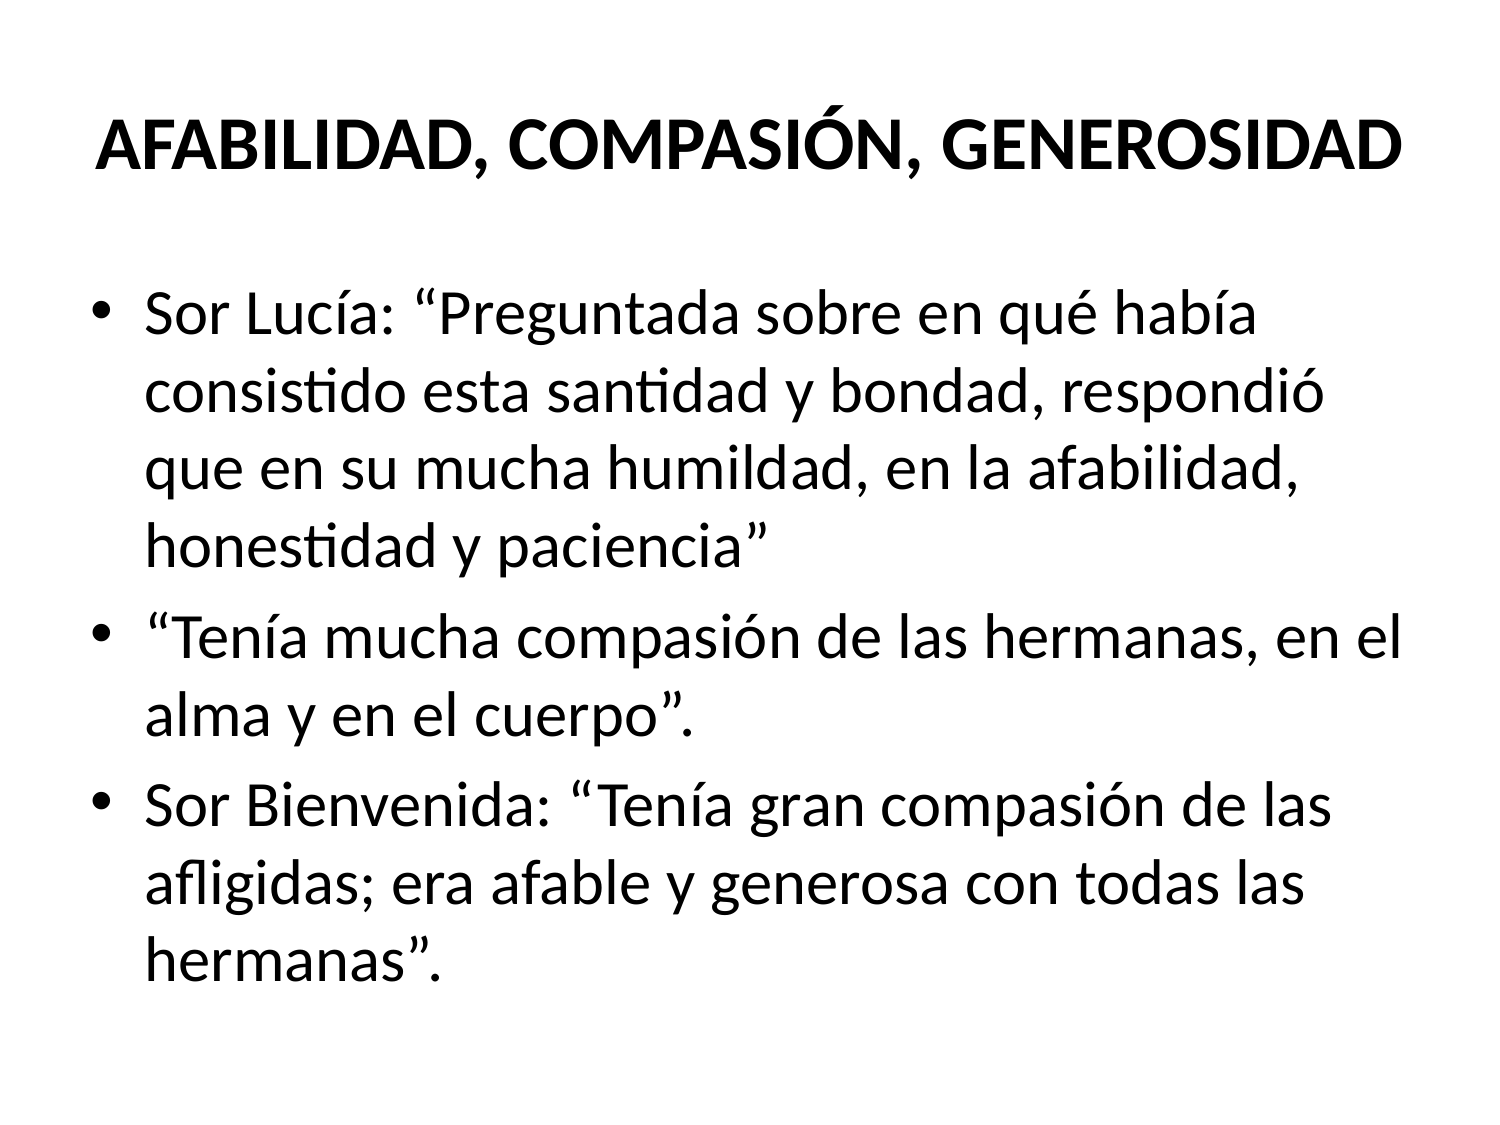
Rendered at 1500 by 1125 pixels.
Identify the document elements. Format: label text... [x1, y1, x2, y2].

title AFABILIDAD, COMPASIÓN, GENEROSIDAD [75, 45, 1425, 233]
list Sor Lucía: “Preguntada sobre en qué había consistido esta santidad y bondad, respondió que en su mucha humildad, en la afabilidad, honestidad y paciencia” “Tenía mucha compasión de las hermanas, en el alma y en el cuerpo”. Sor Bienvenida: “Tenía gran compasión de las afligidas; era afable y generosa con todas las hermanas”. [75, 262, 1425, 1005]
